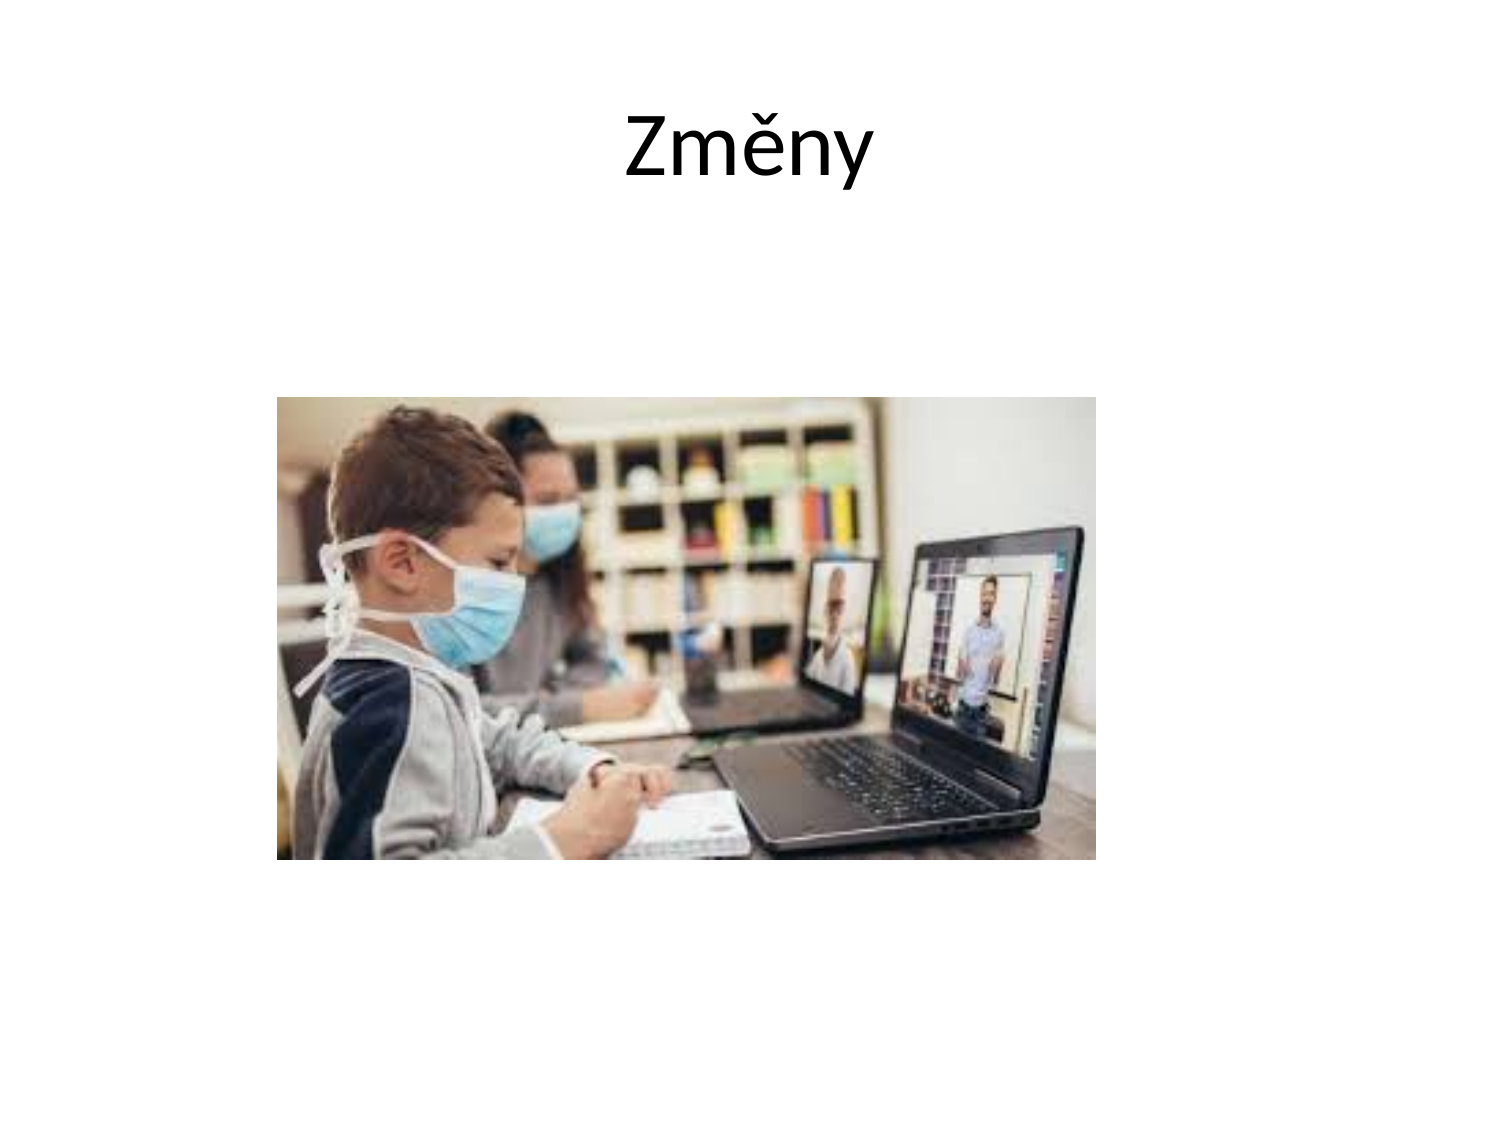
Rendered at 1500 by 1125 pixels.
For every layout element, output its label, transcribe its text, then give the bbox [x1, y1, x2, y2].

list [277, 396, 1096, 860]
title Změny [75, 45, 1425, 233]
